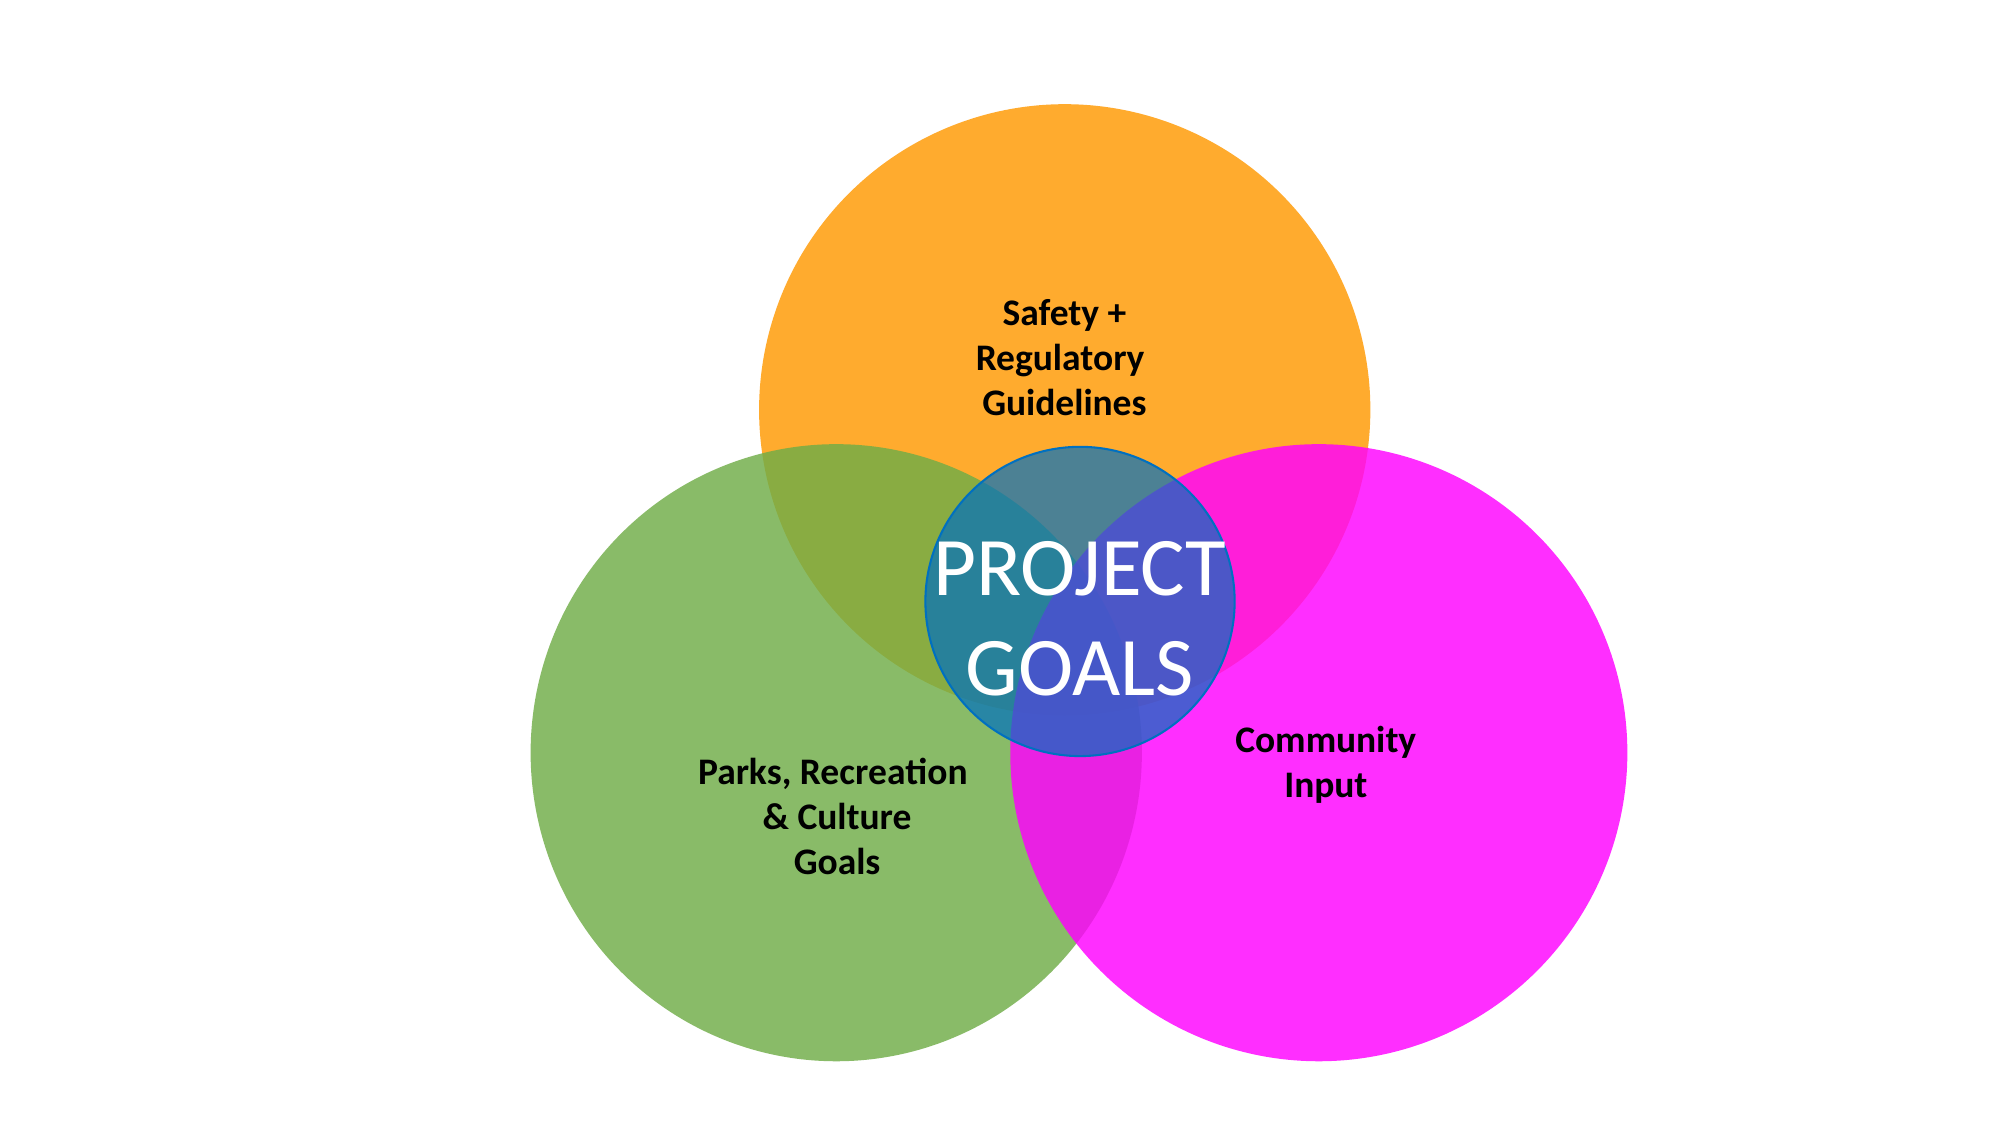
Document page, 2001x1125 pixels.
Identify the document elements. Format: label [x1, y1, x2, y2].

text_box [1010, 444, 1628, 1062]
text_box [759, 104, 1371, 444]
text_box [530, 444, 1010, 1062]
